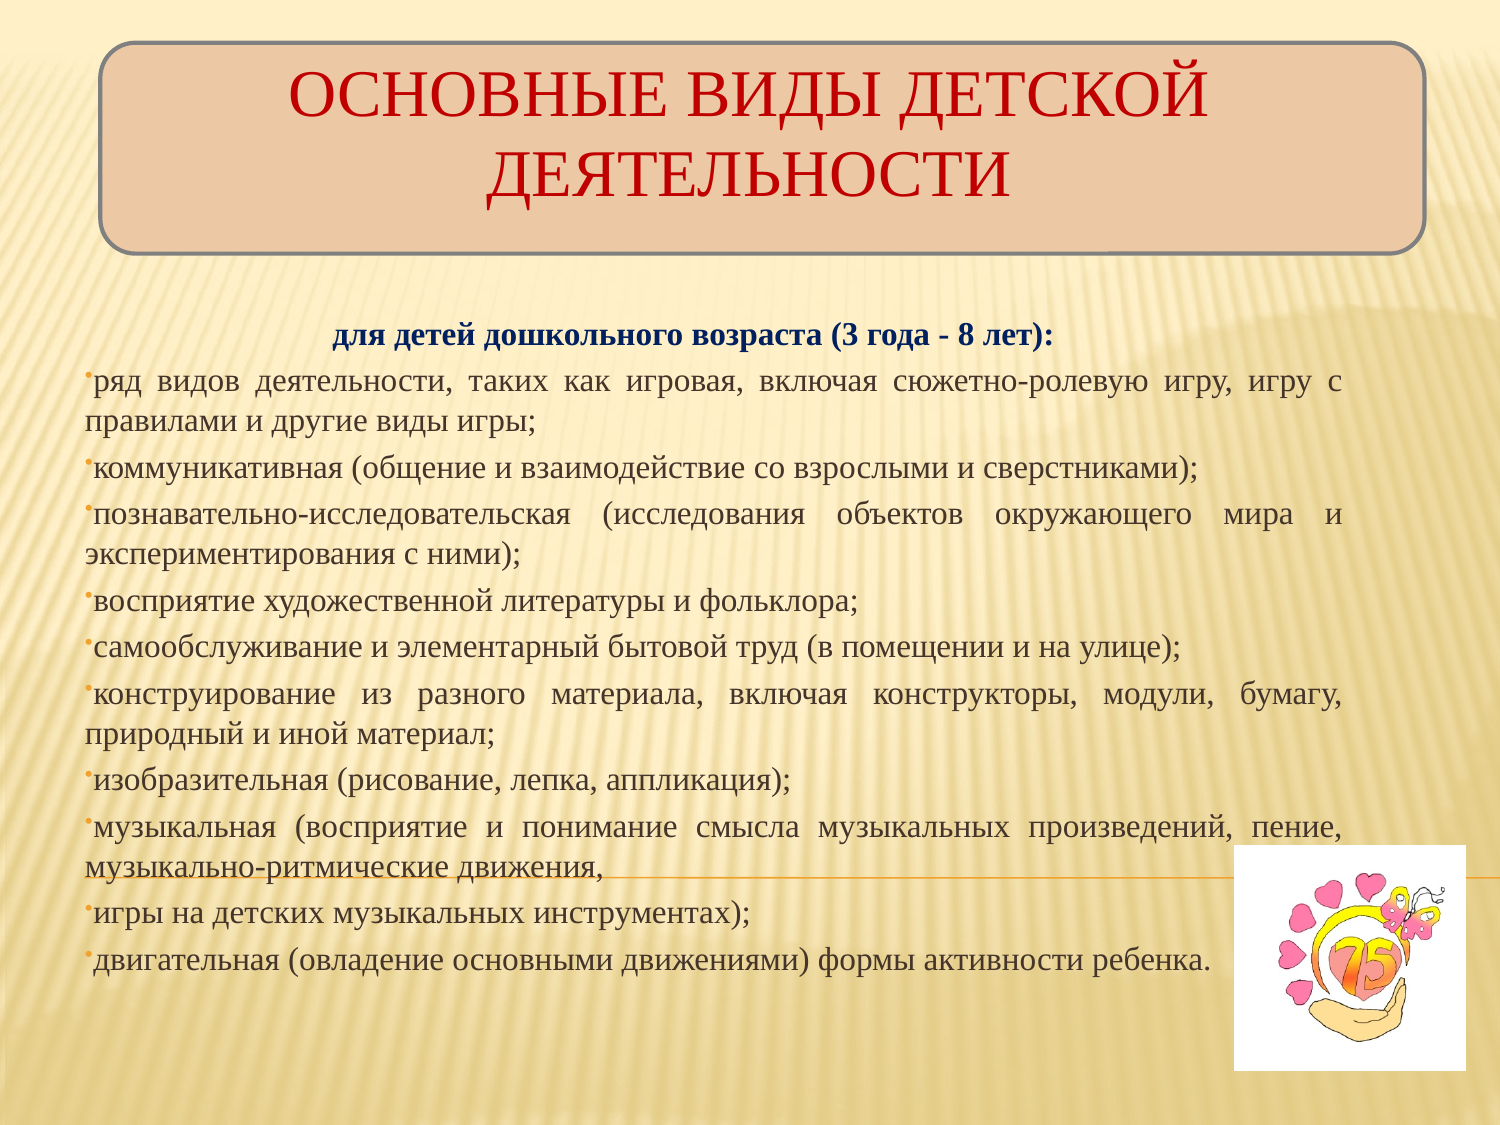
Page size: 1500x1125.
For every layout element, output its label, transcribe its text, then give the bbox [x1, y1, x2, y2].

title ОСНОВНЫЕ ВИДЫ ДЕТСКОЙ ДЕЯТЕЛЬНОСТИ [88, 42, 1411, 242]
subtitle для детей дошкольного возраста (3 года - 8 лет): ряд видов деятельности, таких как игровая, включая сюжетно-ролевую игру, игру с правилами и другие виды игры; коммуникативная (общение и взаимодействие со взрослыми и сверстниками); познавательно-исследовательская (исследования объектов окружающего мира и экспериментирования с ними); восприятие художественной литературы и фольклора; самообслуживание и элементарный бытовой труд (в помещении и на улице); конструирование из разного материала, включая конструкторы, модули, бумагу, природный и иной материал; изобразительная (рисование, лепка, аппликация); музыкальная (восприятие и понимание смысла музыкальных произведений, пение, музыкально-ритмические движения, игры на детских музыкальных инструментах); двигательная (овладение основными движениями) формы активности ребенка. [70, 302, 1360, 1032]
text_box [106, 47, 1427, 256]
picture [1233, 845, 1466, 1071]
